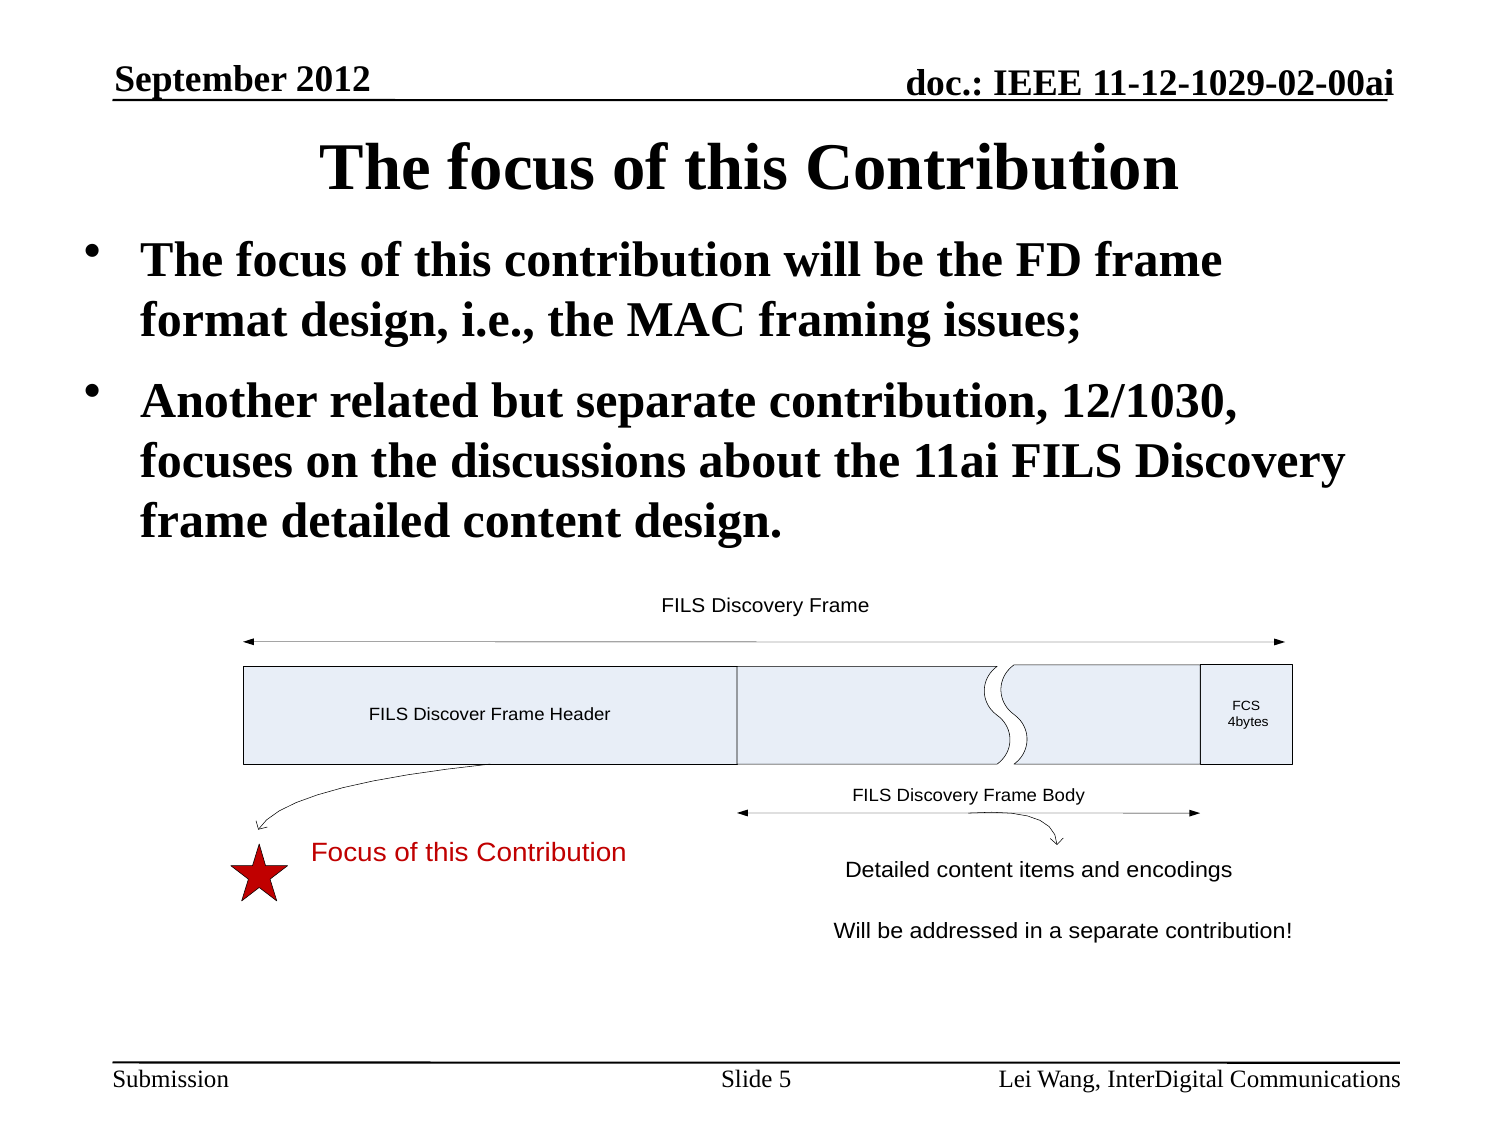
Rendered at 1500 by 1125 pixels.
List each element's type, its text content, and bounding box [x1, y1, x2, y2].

slide_number Slide 5 [712, 1061, 800, 1123]
text_box The focus of this Contribution [112, 112, 1388, 213]
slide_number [114, 54, 423, 100]
footer Lei Wang, InterDigital Communications [878, 1061, 1402, 1093]
text_box The focus of this contribution will be the FD frame format design, i.e., the MAC framing issues; Another related but separate contribution, 12/1030, focuses on the discussions about the 11ai FILS Discovery frame detailed content design. [68, 218, 1394, 575]
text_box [137, 537, 1357, 1045]
